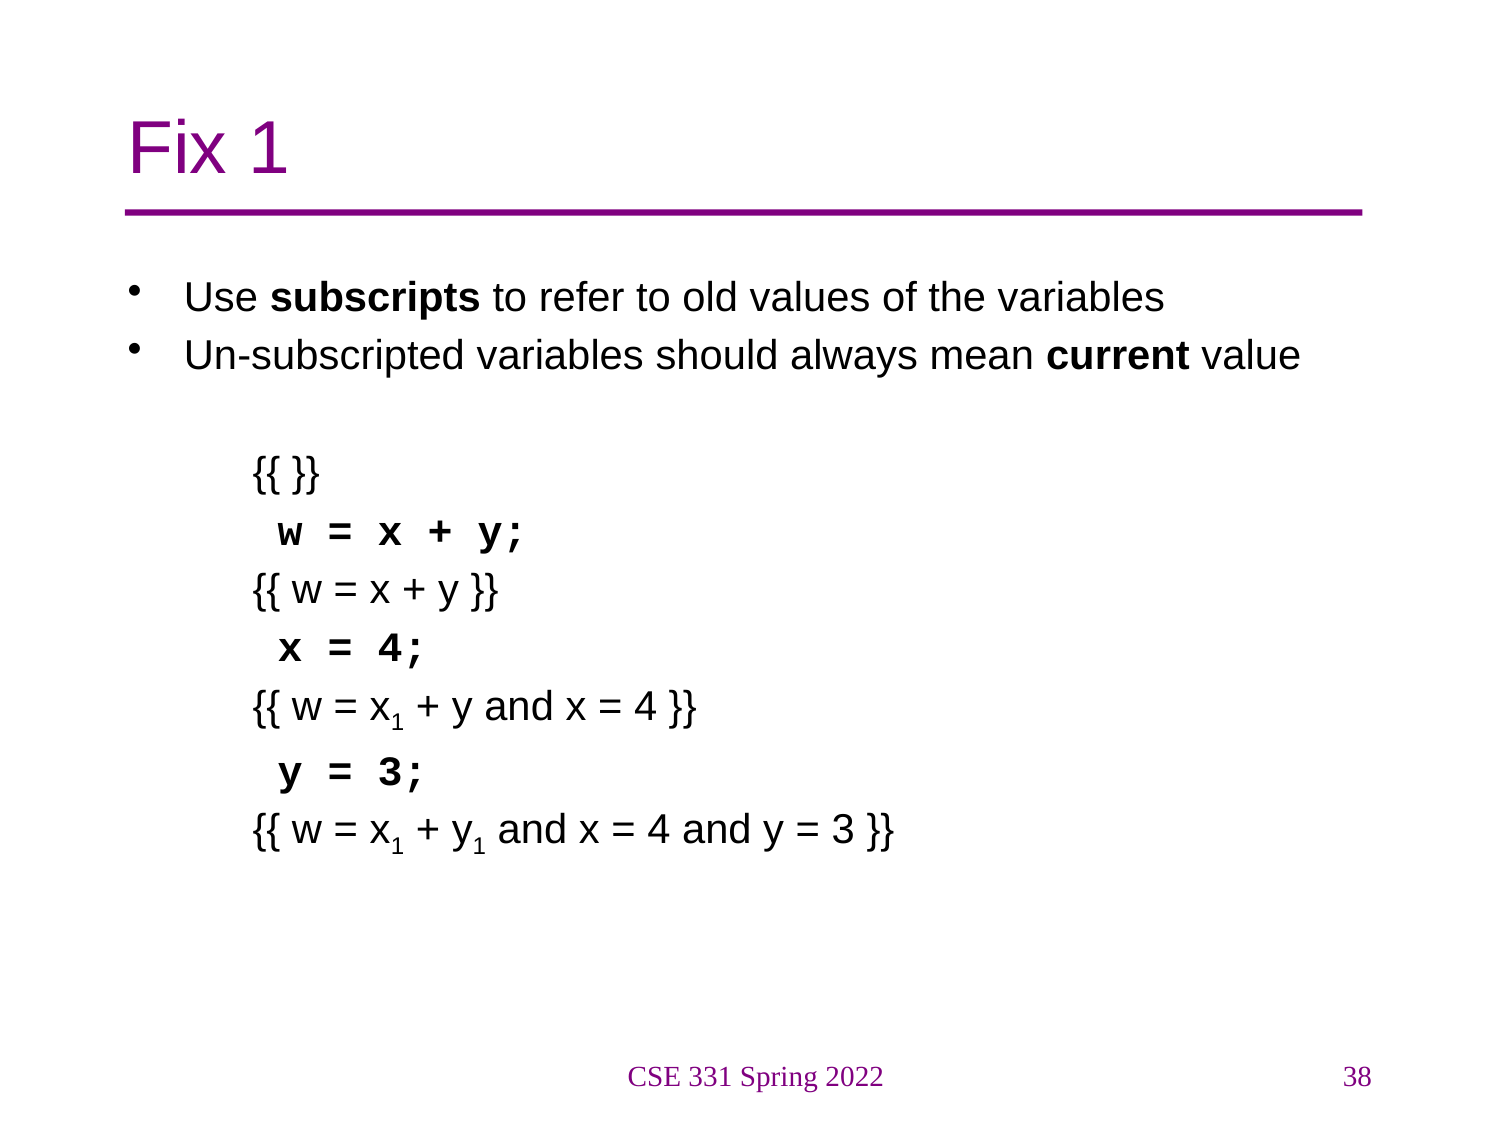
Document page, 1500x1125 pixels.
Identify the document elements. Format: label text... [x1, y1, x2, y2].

slide_number 38 [1074, 1049, 1388, 1125]
title Fix 1 [112, 50, 1388, 238]
list Use subscripts to refer to old values of the variables Un-subscripted variables should always mean current value {{ }} w = x + y; {{ w = x + y }} x = 4; {{ w = x1 + y and x = 4 }} y = 3; {{ w = x1 + y1 and x = 4 and y = 3 }} [112, 262, 1388, 1000]
footer CSE 331 Spring 2022 [474, 1049, 1038, 1125]
